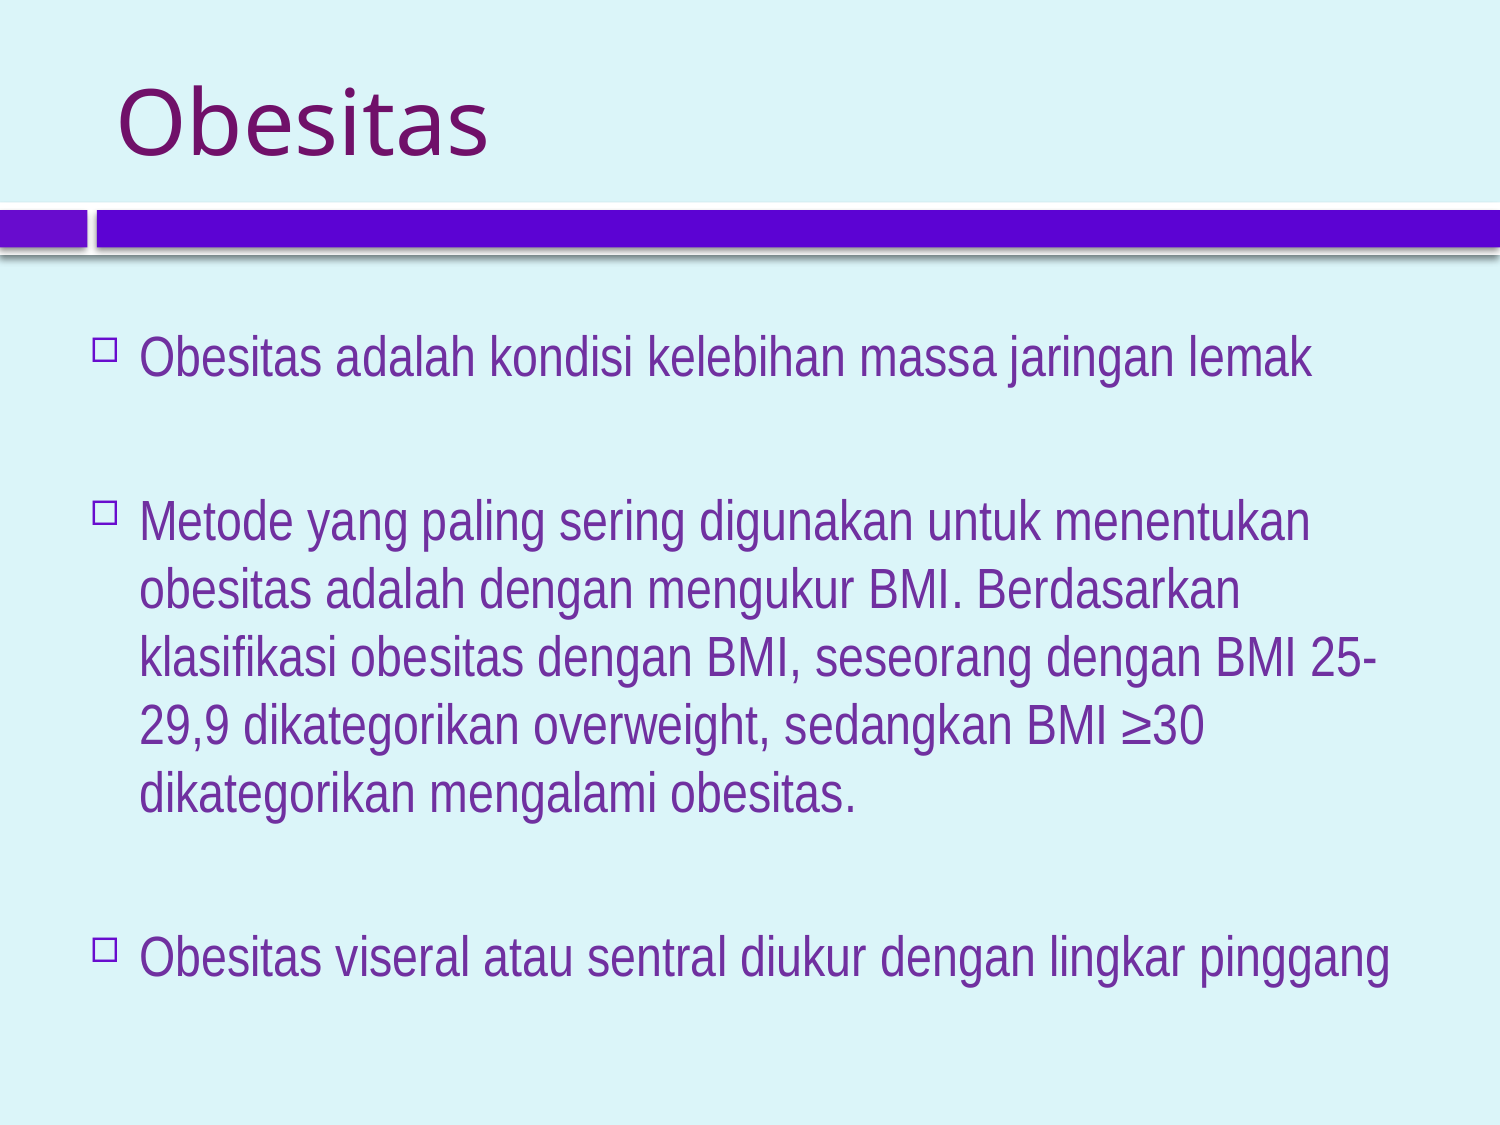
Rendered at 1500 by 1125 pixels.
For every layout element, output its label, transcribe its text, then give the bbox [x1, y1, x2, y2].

title Obesitas [100, 37, 1438, 200]
list Obesitas adalah kondisi kelebihan massa jaringan lemak Metode yang paling sering digunakan untuk menentukan obesitas adalah dengan mengukur BMI. Berdasarkan klasifikasi obesitas dengan BMI, seseorang dengan BMI 25-29,9 dikategorikan overweight, sedangkan BMI ≥30 dikategorikan mengalami obesitas. Obesitas viseral atau sentral diukur dengan lingkar pinggang [75, 312, 1413, 1050]
